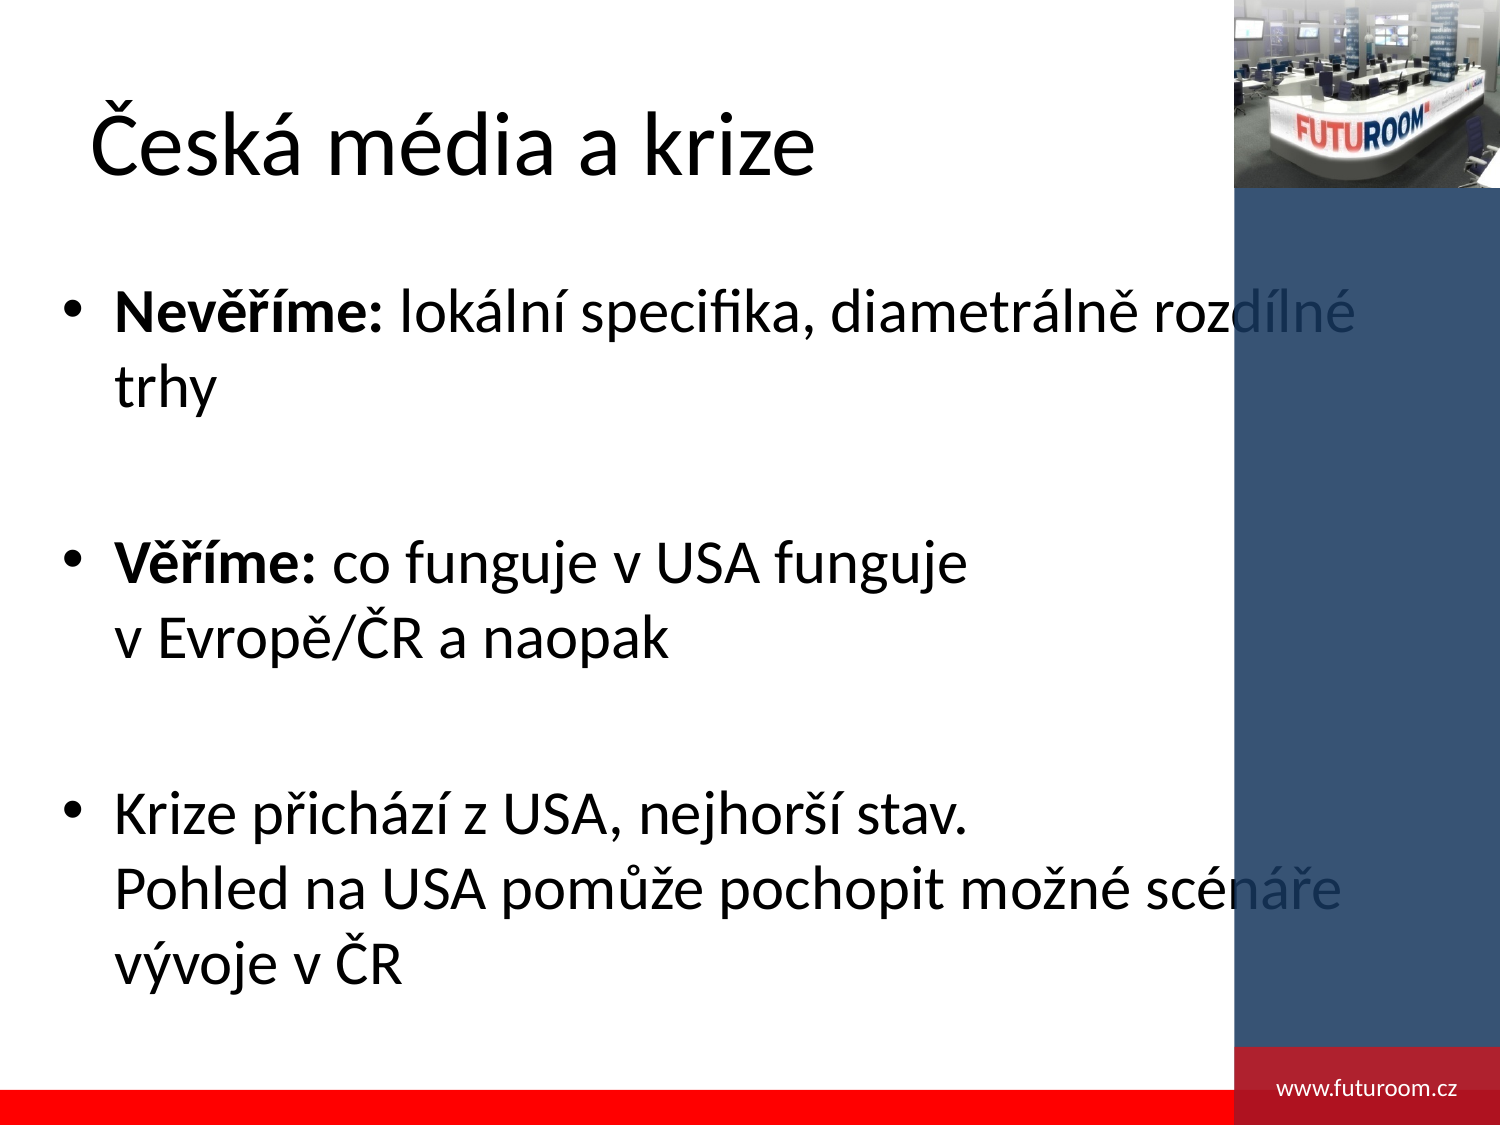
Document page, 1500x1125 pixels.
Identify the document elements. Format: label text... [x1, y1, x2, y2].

text_box [1232, 195, 1500, 1045]
text_box www.futuroom.cz [1232, 1045, 1500, 1125]
title Česká média a krize [74, 44, 1232, 233]
picture [1234, 0, 1500, 188]
text_box [0, 1088, 1232, 1125]
list Nevěříme: lokální specifika, diametrálně rozdílné trhy Věříme: co funguje v USA funguje v Evropě/ČR a naopak Krize přichází z USA, nejhorší stav. Pohled na USA pomůže pochopit možné scénáře vývoje v ČR [46, 262, 1232, 1006]
